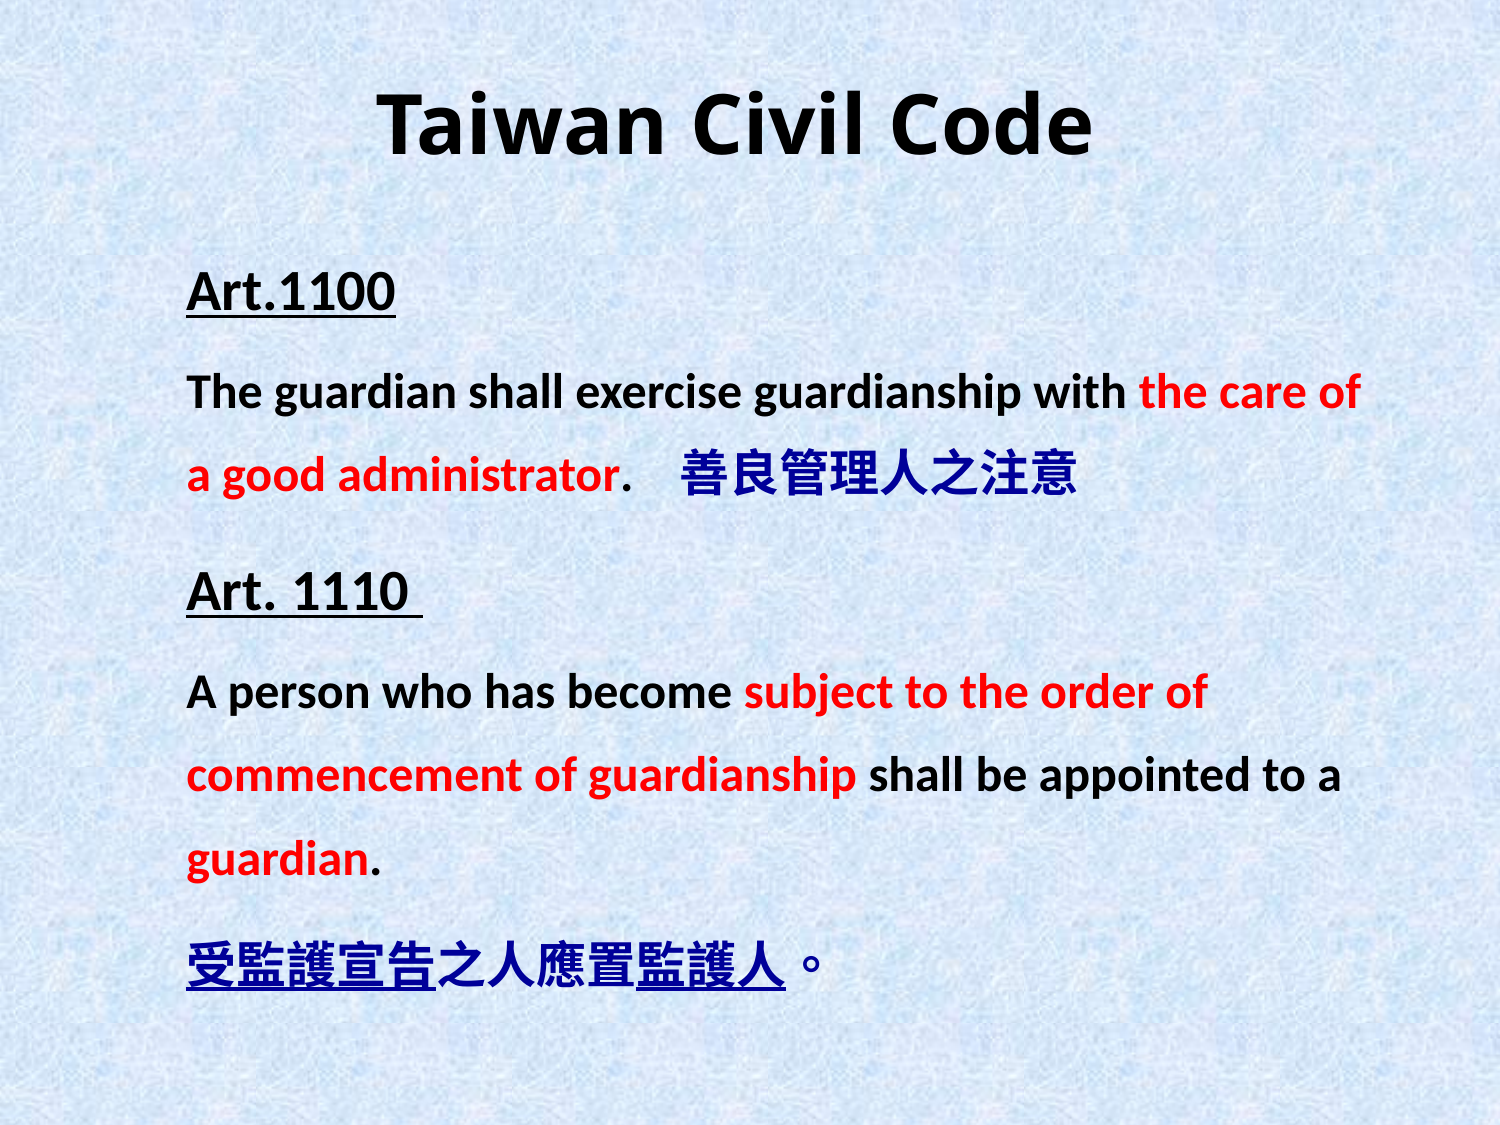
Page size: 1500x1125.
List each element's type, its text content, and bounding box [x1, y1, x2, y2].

title Taiwan Civil Code [88, 19, 1383, 237]
picture [0, 0, 1500, 1125]
list Art.1100 The guardian shall exercise guardianship with the care of a good administrator. 善良管理人之注意 Art. 1110 A person who has become subject to the order of commencement of guardianship shall be appointed to a guardian. 受監護宣告之人應置監護人。 [171, 231, 1388, 1052]
